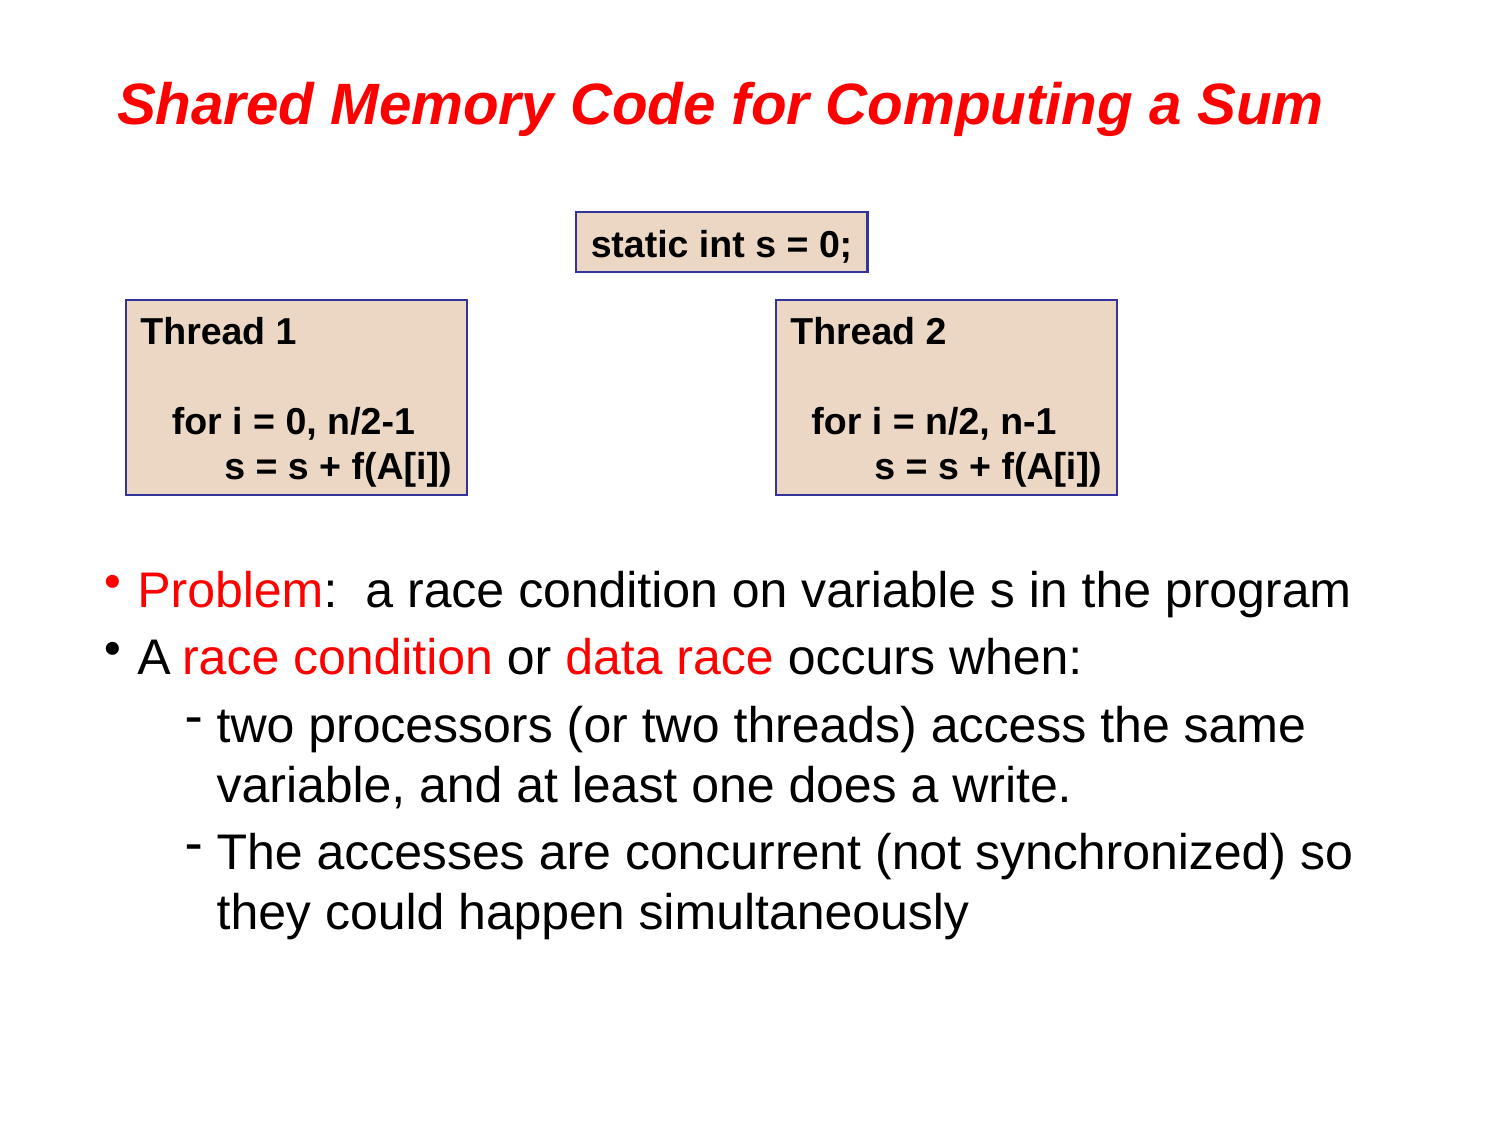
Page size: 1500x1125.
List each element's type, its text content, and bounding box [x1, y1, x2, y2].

title Shared Memory Code for Computing a Sum [102, 50, 1438, 151]
text_box Thread 2 for i = n/2, n-1 s = s + f(A[i]) [775, 299, 1117, 495]
text_box static int s = 0; [576, 212, 868, 273]
text_box Problem: a race condition on variable s in the program A race condition or data race occurs when: two processors (or two threads) access the same variable, and at least one does a write. The accesses are concurrent (not synchronized) so they could happen simultaneously [93, 553, 1407, 944]
text_box Thread 1 for i = 0, n/2-1 s = s + f(A[i]) [125, 299, 467, 495]
